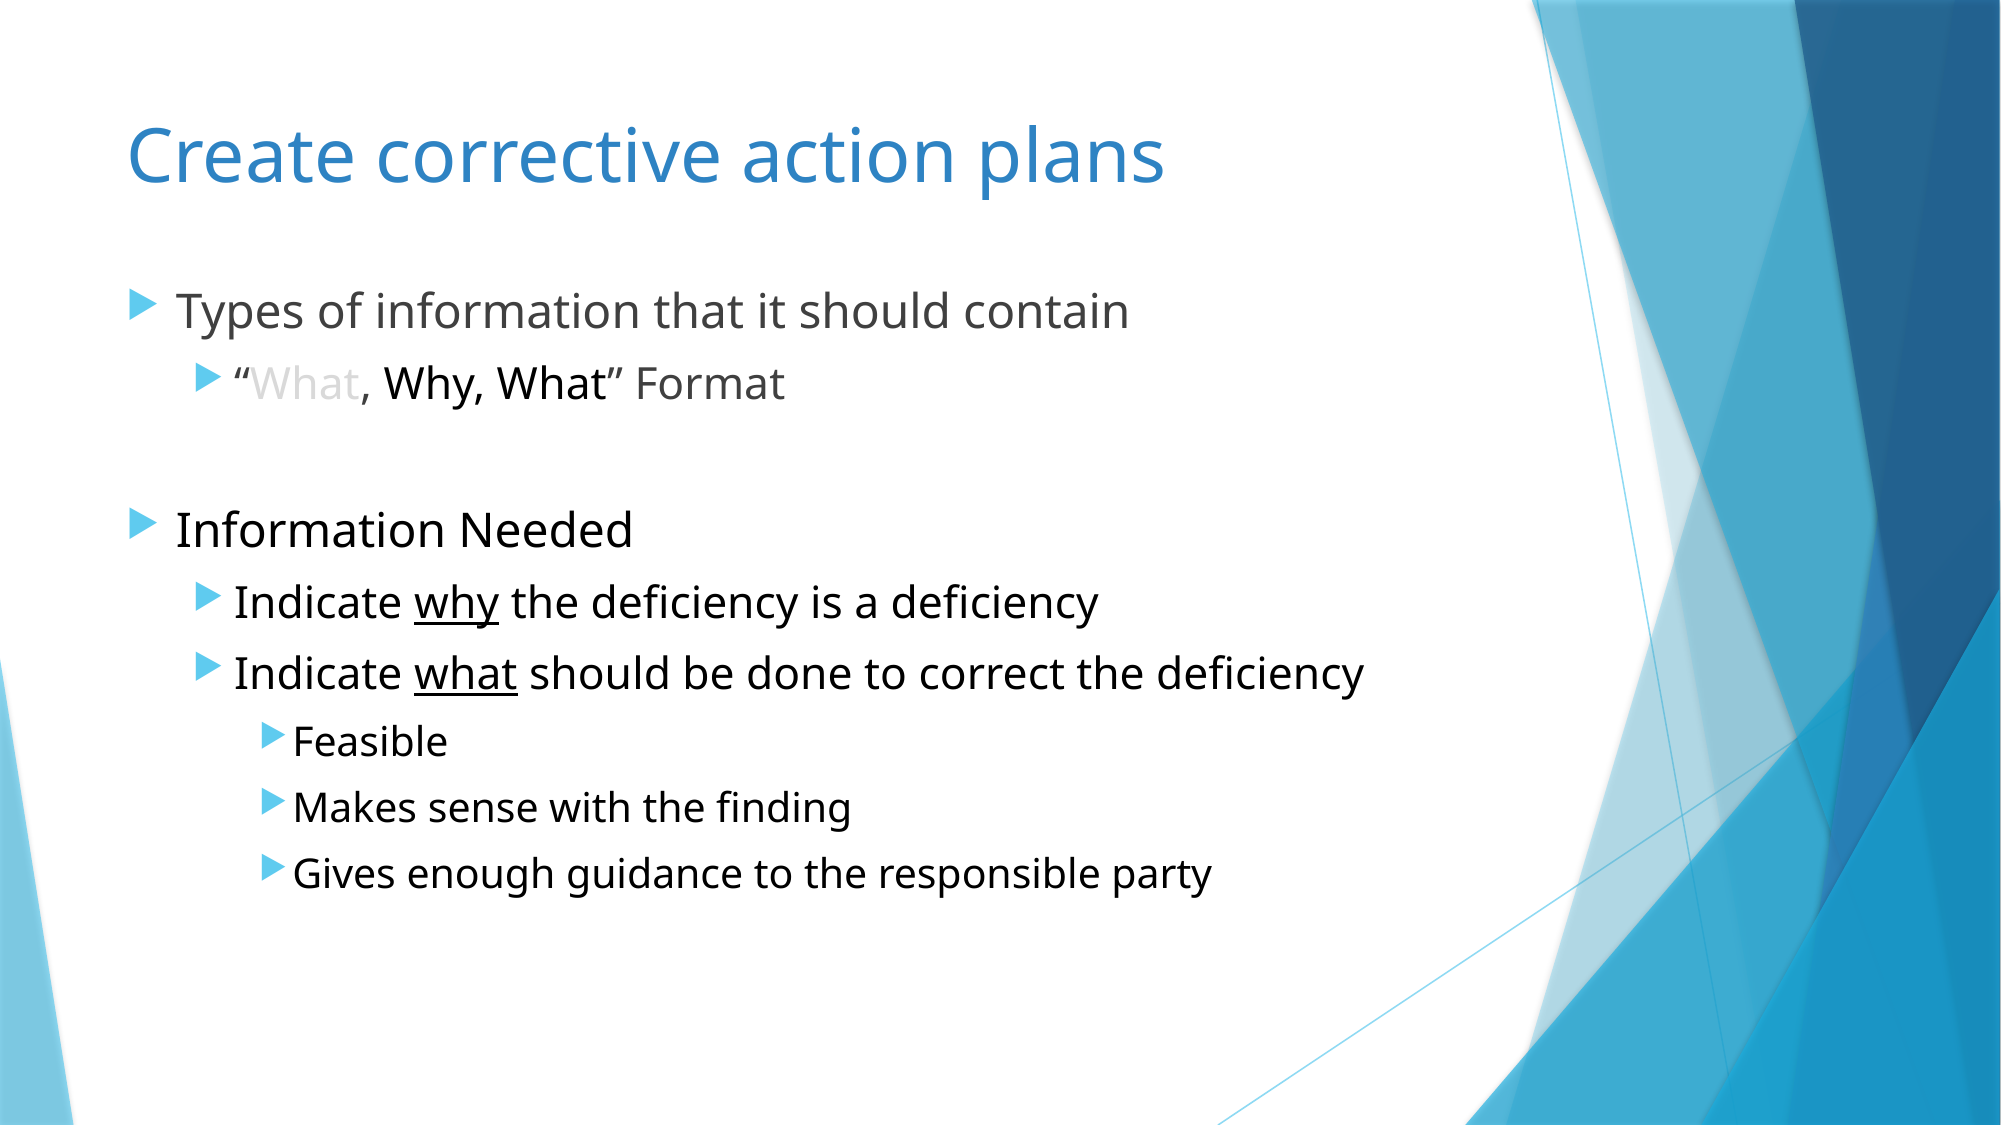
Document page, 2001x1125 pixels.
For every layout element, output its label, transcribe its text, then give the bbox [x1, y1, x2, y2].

list Types of information that it should contain “What, Why, What” Format Information Needed Indicate why the deficiency is a deficiency Indicate what should be done to correct the deficiency Feasible Makes sense with the finding Gives enough guidance to the responsible party [111, 273, 1522, 911]
title Create corrective action plans [111, 99, 1522, 273]
